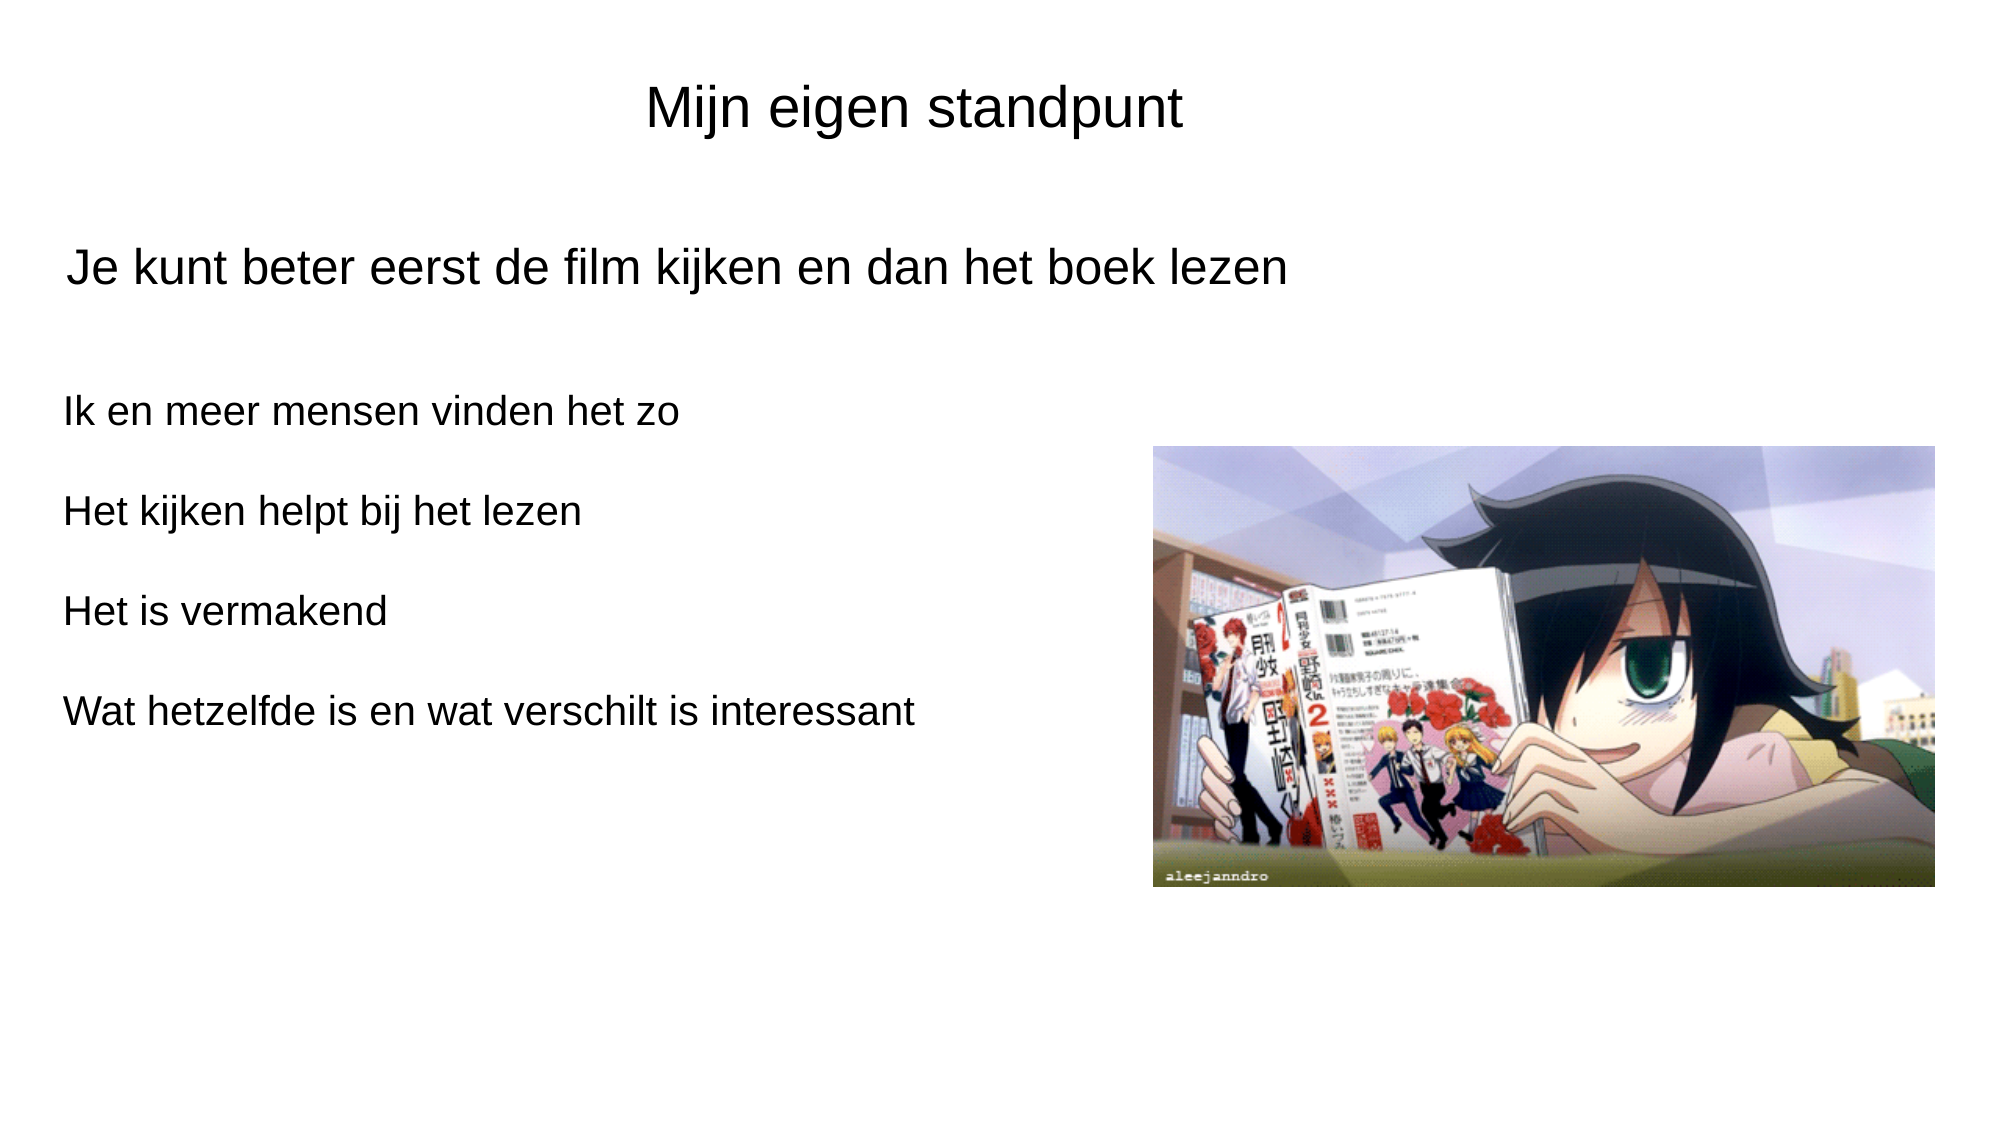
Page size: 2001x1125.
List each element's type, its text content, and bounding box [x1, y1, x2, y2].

text_box Je kunt beter eerst de film kijken en dan het boek lezen [51, 227, 1305, 302]
text_box Ik en meer mensen vinden het zo Het kijken helpt bij het lezen Het is vermakend Wat hetzelfde is en wat verschilt is interessant [48, 376, 931, 832]
picture [1153, 446, 1935, 887]
title Mijn eigen standpunt [630, 0, 2000, 218]
